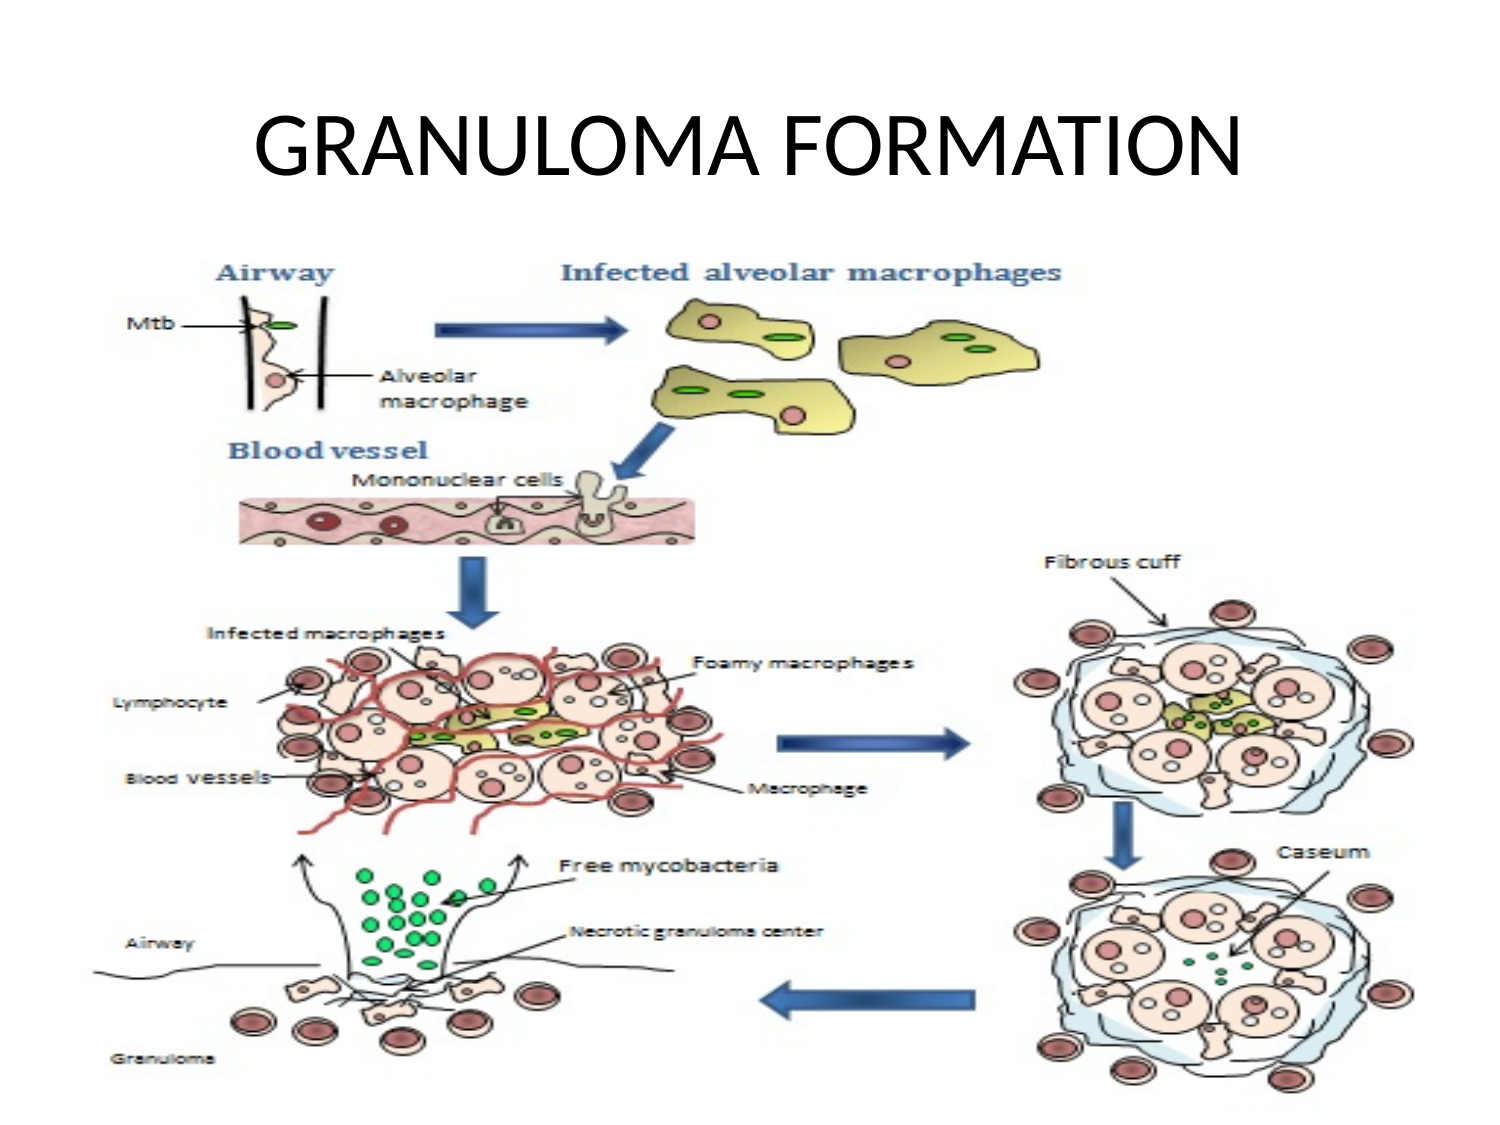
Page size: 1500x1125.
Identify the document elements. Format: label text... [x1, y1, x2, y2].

title GRANULOMA FORMATION [75, 45, 1425, 230]
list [12, 232, 1488, 1125]
